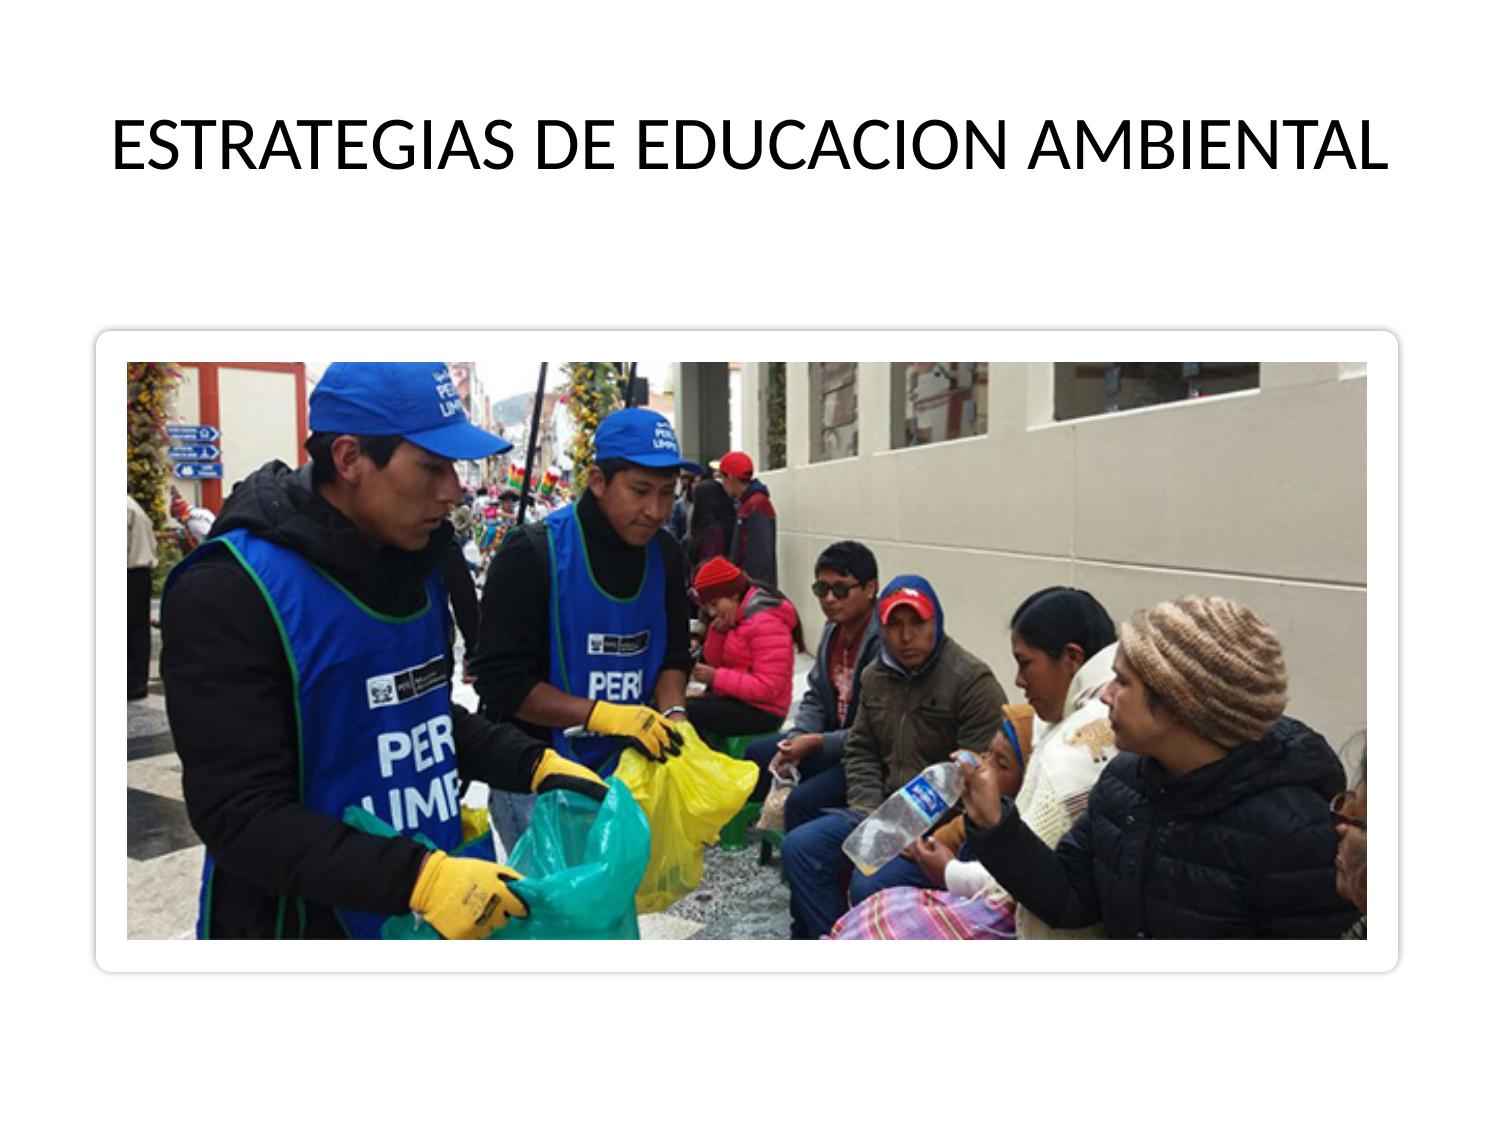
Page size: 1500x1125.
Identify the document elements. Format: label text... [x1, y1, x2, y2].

picture [126, 361, 1368, 941]
title ESTRATEGIAS DE EDUCACION AMBIENTAL [75, 45, 1425, 233]
